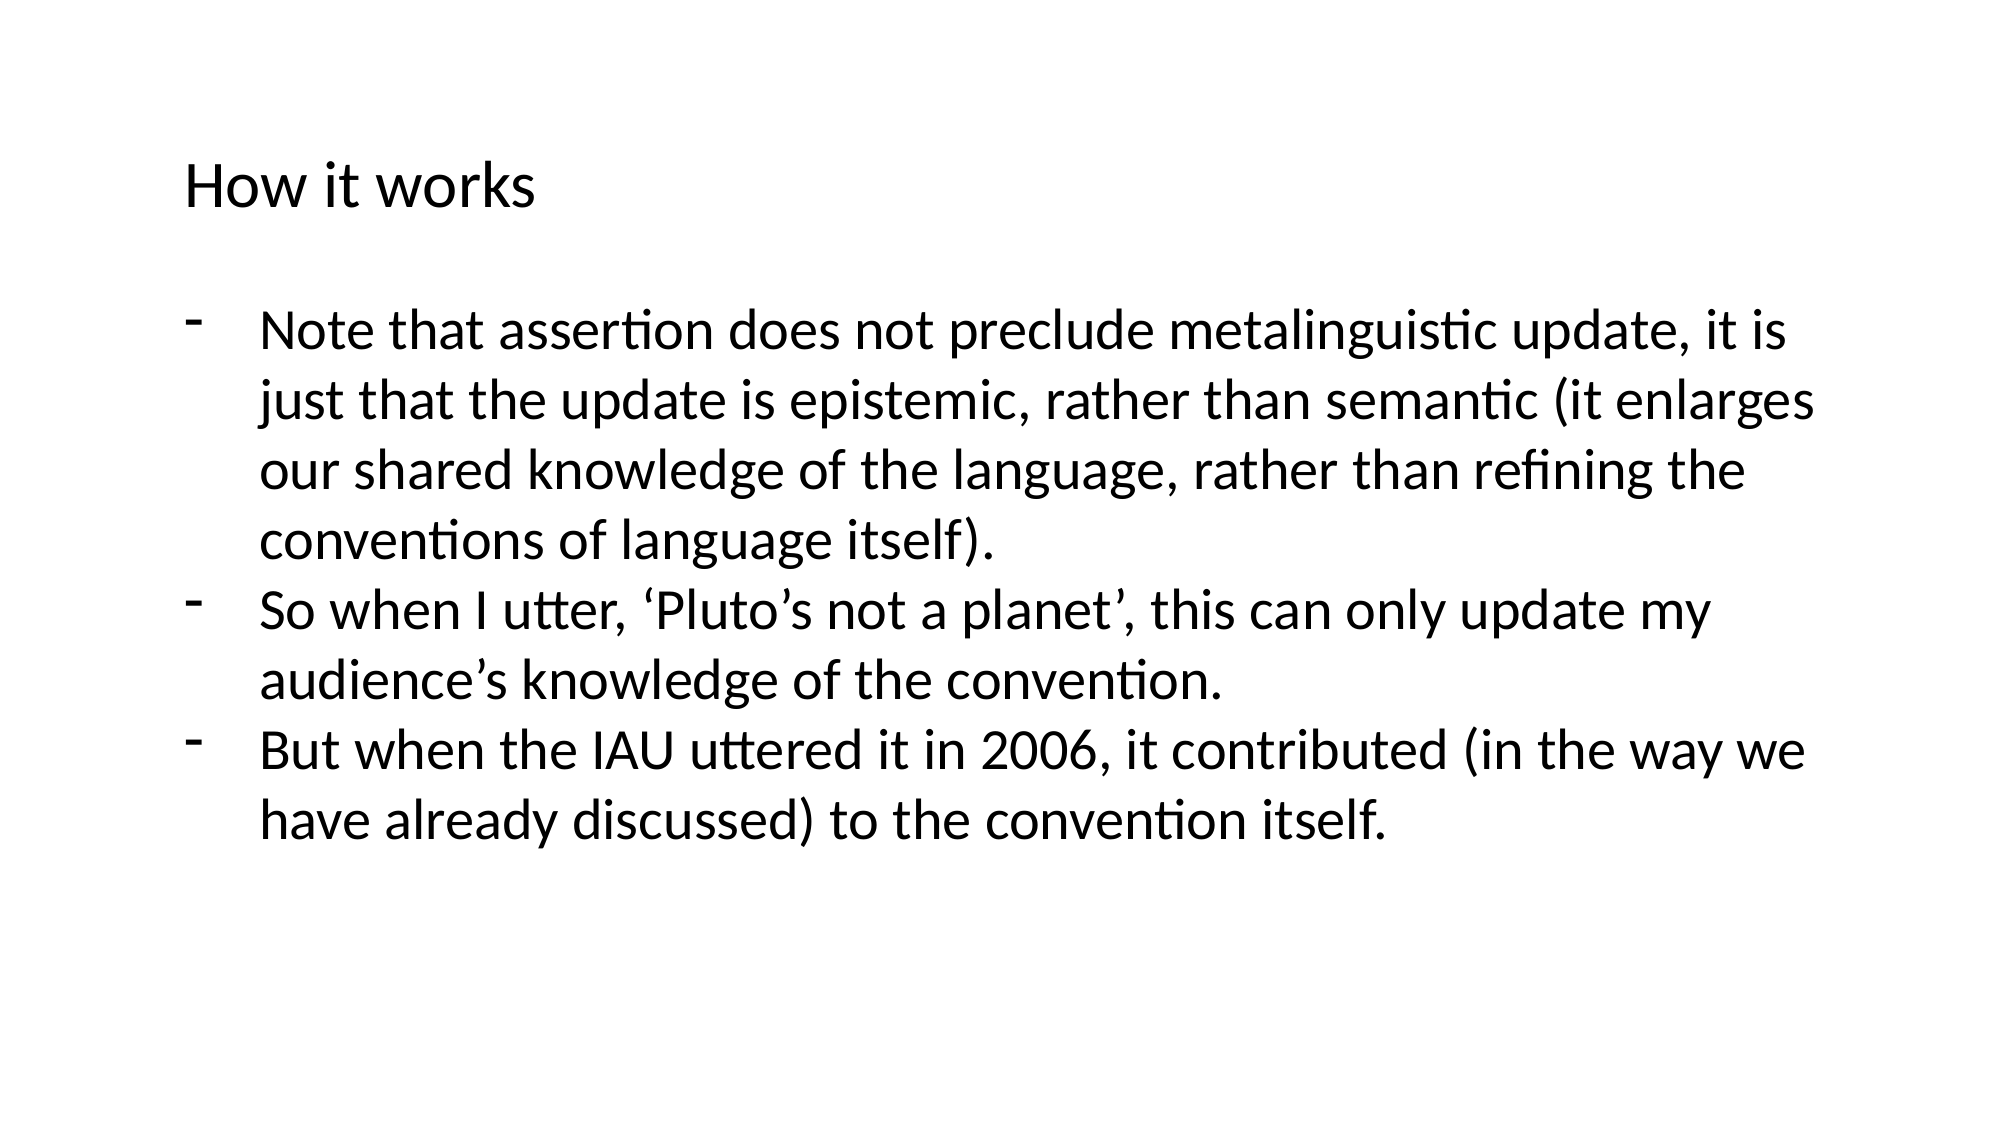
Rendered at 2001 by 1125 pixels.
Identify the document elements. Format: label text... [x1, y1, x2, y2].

text_box How it works Note that assertion does not preclude metalinguistic update, it is just that the update is epistemic, rather than semantic (it enlarges our shared knowledge of the language, rather than refining the conventions of language itself). So when I utter, ‘Pluto’s not a planet’, this can only update my audience’s knowledge of the convention. But when the IAU uttered it in 2006, it contributed (in the way we have already discussed) to the convention itself. [169, 133, 1842, 859]
